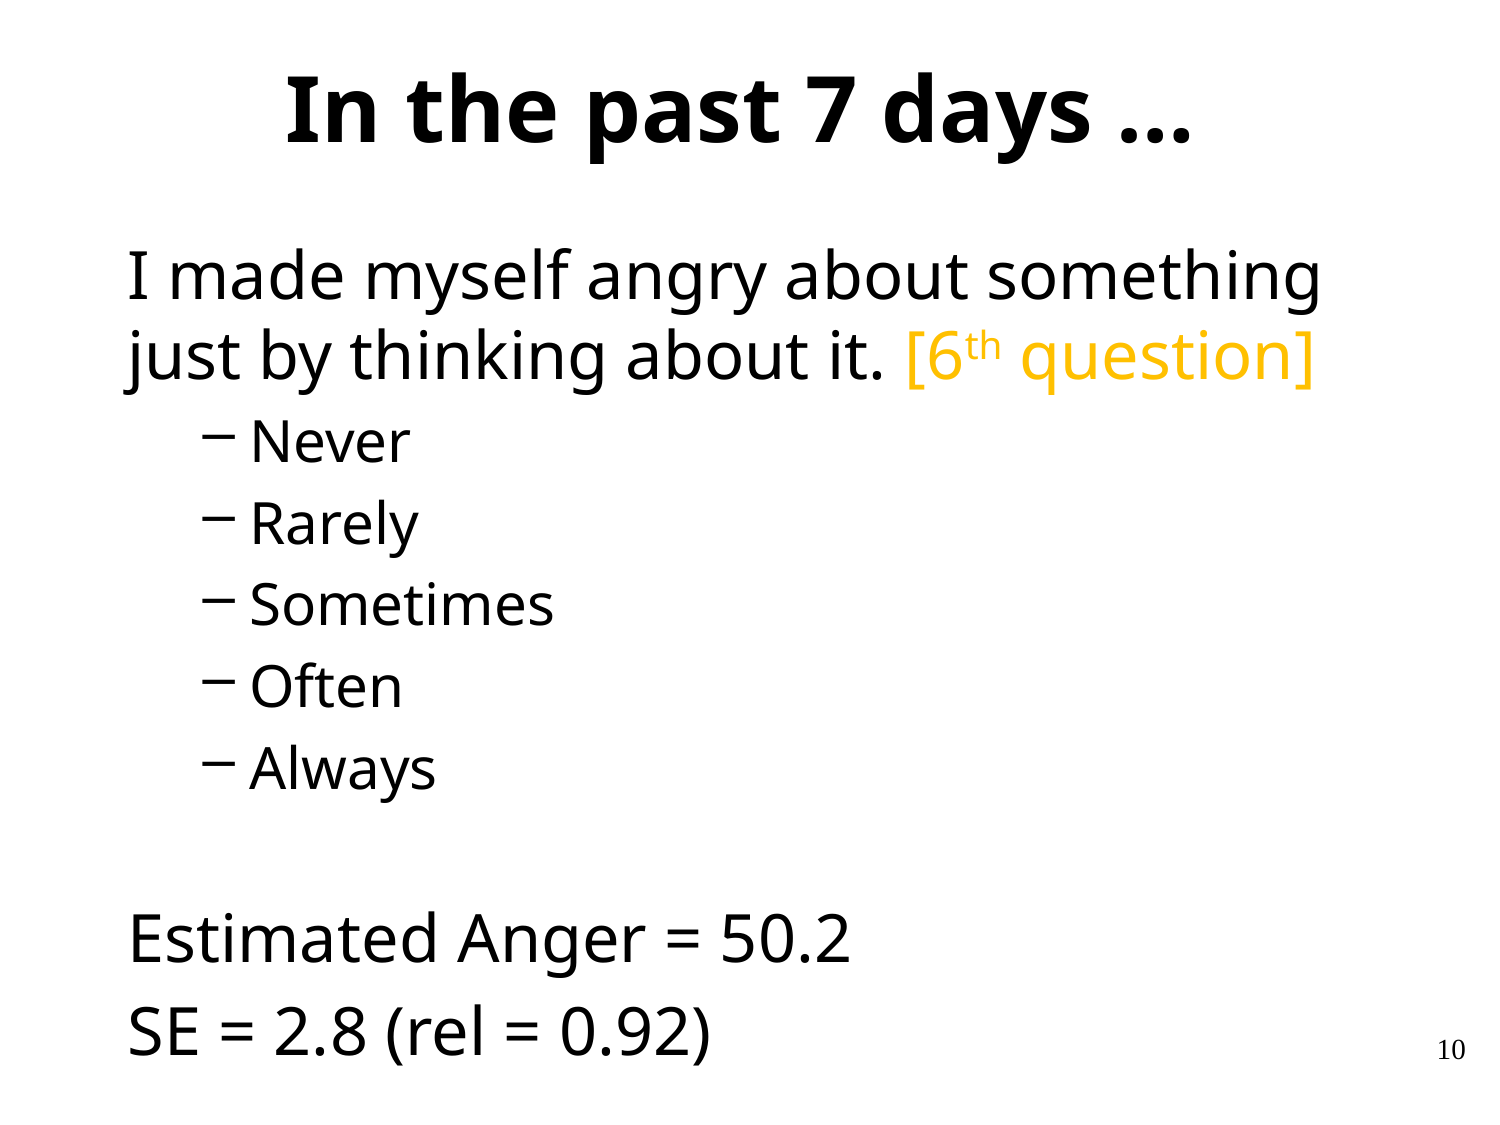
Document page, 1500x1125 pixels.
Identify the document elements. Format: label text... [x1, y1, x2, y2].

list I made myself angry about something just by thinking about it. [6th question] Never Rarely Sometimes Often Always Estimated Anger = 50.2 SE = 2.8 (rel = 0.92) [112, 224, 1363, 1063]
title In the past 7 days … [0, 12, 1500, 201]
slide_number 10 [1087, 1023, 1482, 1102]
